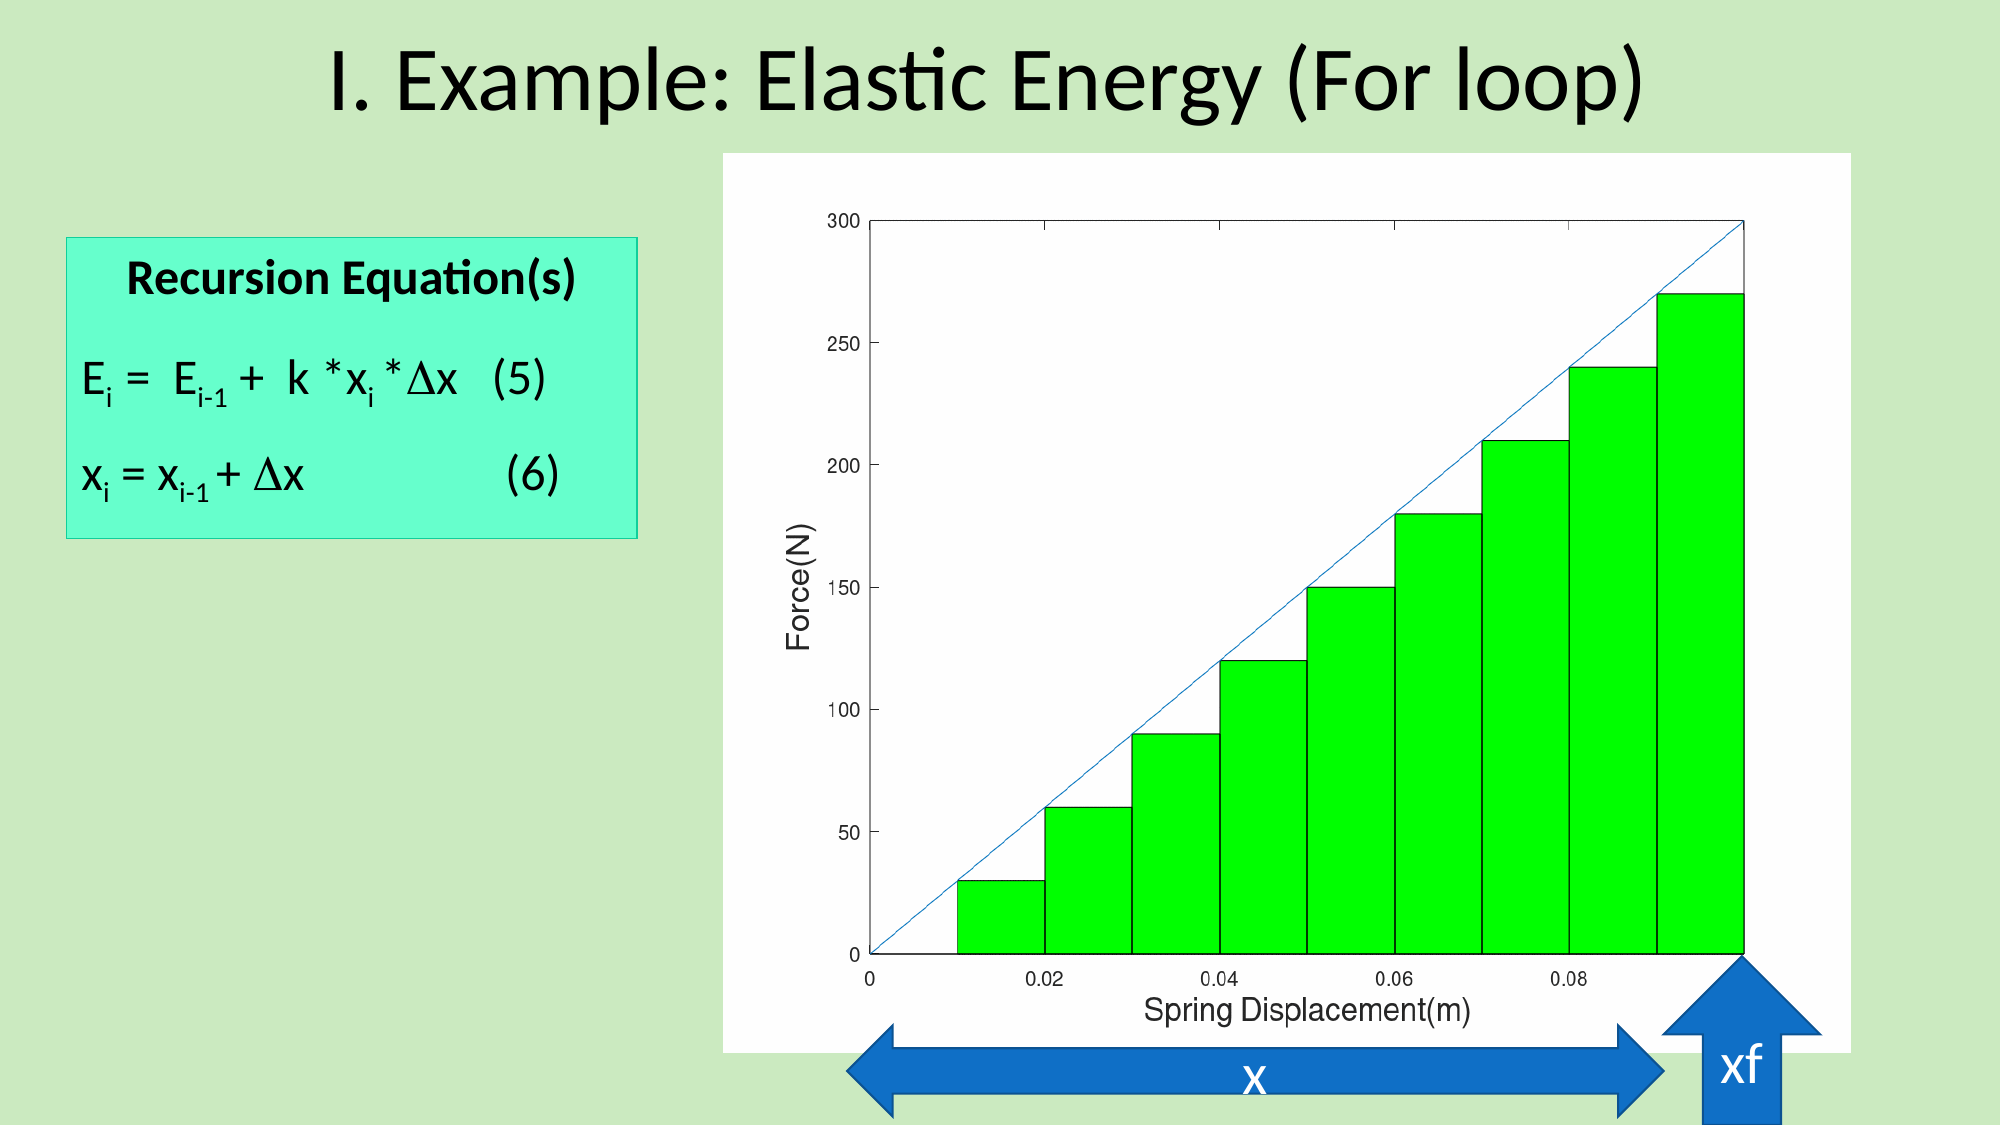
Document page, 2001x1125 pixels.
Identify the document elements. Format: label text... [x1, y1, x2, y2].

text_box xf [1701, 1053, 1783, 1125]
picture [723, 153, 1851, 1053]
text_box Recursion Equation(s) Ei = Ei-1 + k *xi *x (5) xi = xi-1 + x (6) [66, 237, 638, 539]
title I. Example: Elastic Energy (For loop) [66, 26, 1939, 137]
text_box x [845, 1053, 1666, 1119]
